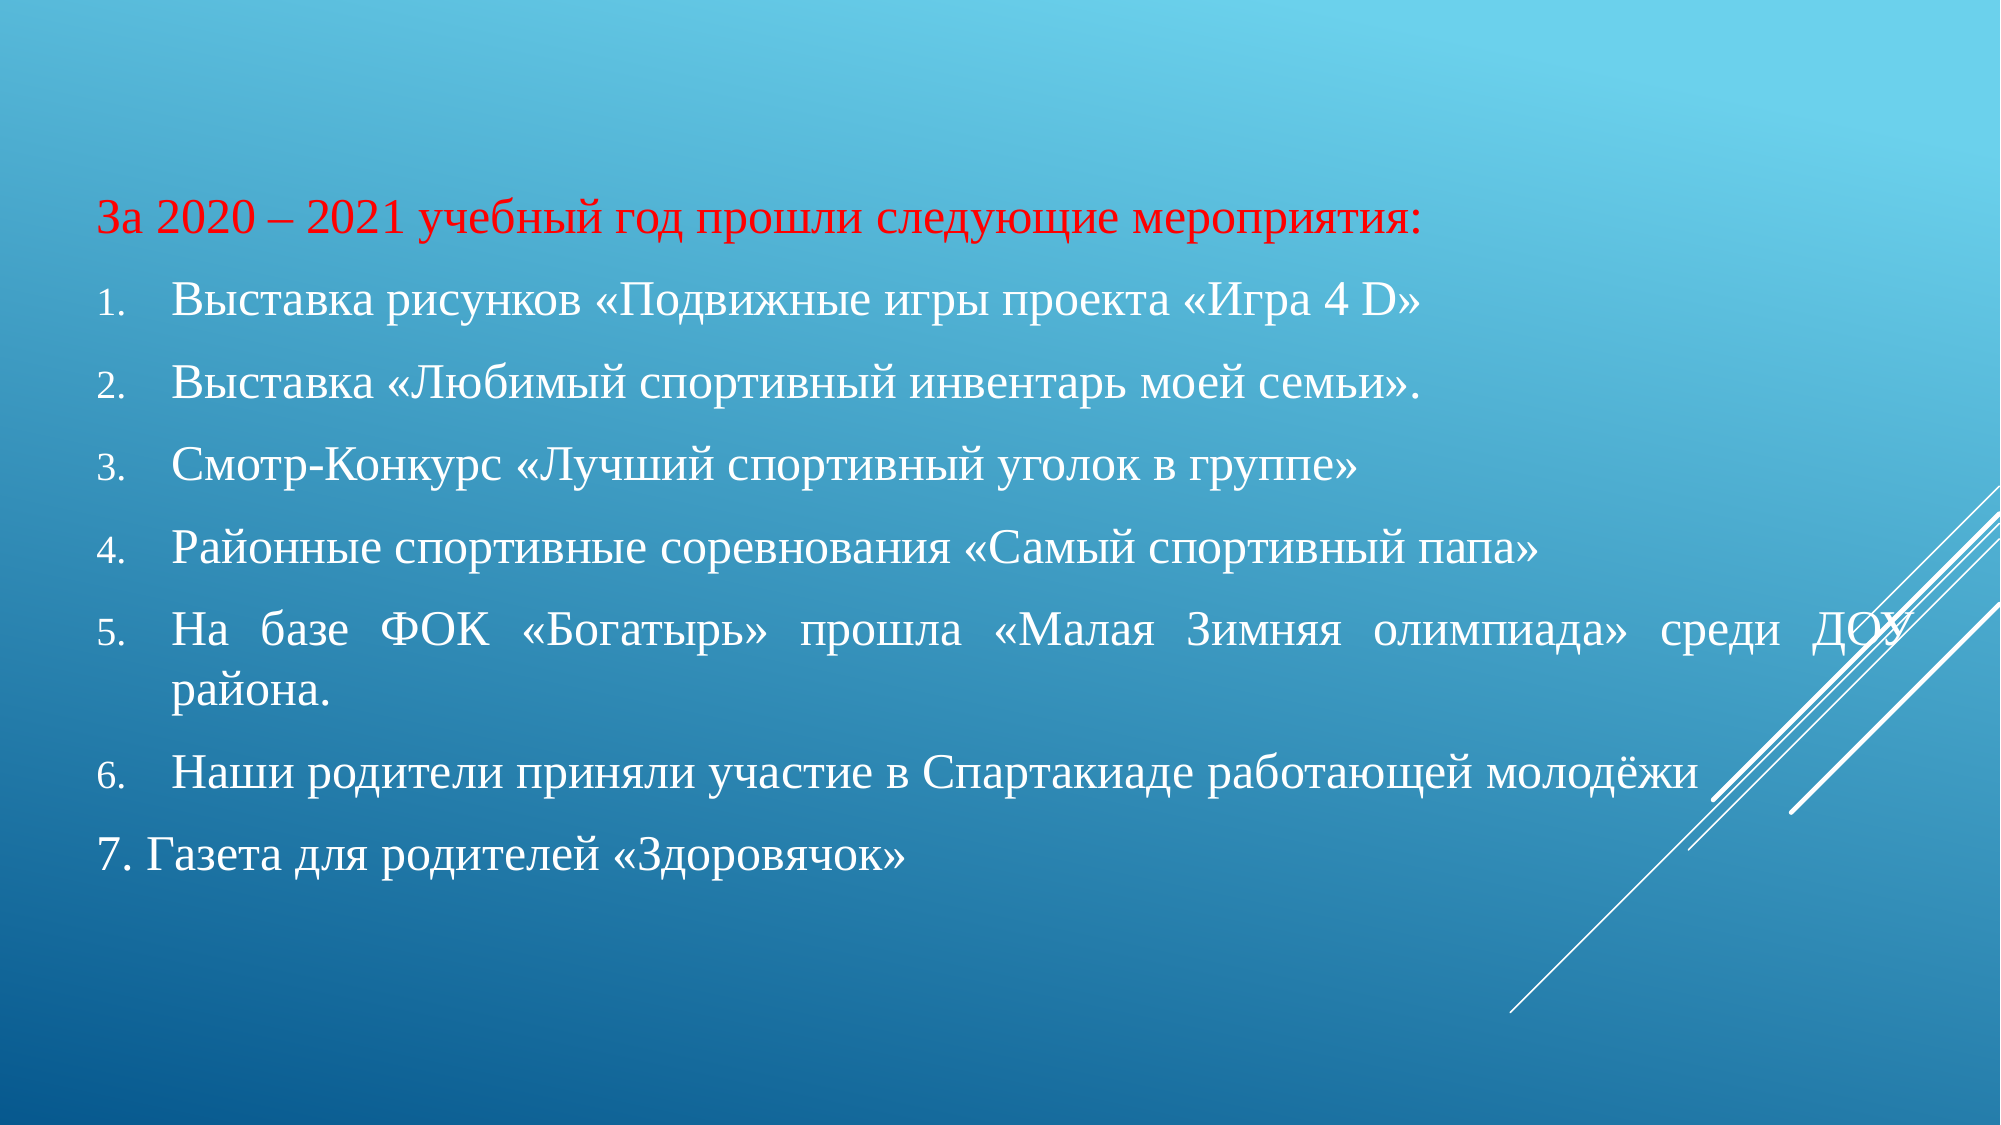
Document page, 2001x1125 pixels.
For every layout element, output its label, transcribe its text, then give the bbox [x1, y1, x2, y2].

list За 2020 – 2021 учебный год прошли следующие мероприятия: Выставка рисунков «Подвижные игры проекта «Игра 4 D» Выставка «Любимый спортивный инвентарь моей семьи». Смотр-Конкурс «Лучший спортивный уголок в группе» Районные спортивные соревнования «Самый спортивный папа» На базе ФОК «Богатырь» прошла «Малая Зимняя олимпиада» среди ДОУ района. Наши родители приняли участие в Спартакиаде работающей молодёжи 7. Газета для родителей «Здоровячок» [81, 112, 1931, 1023]
